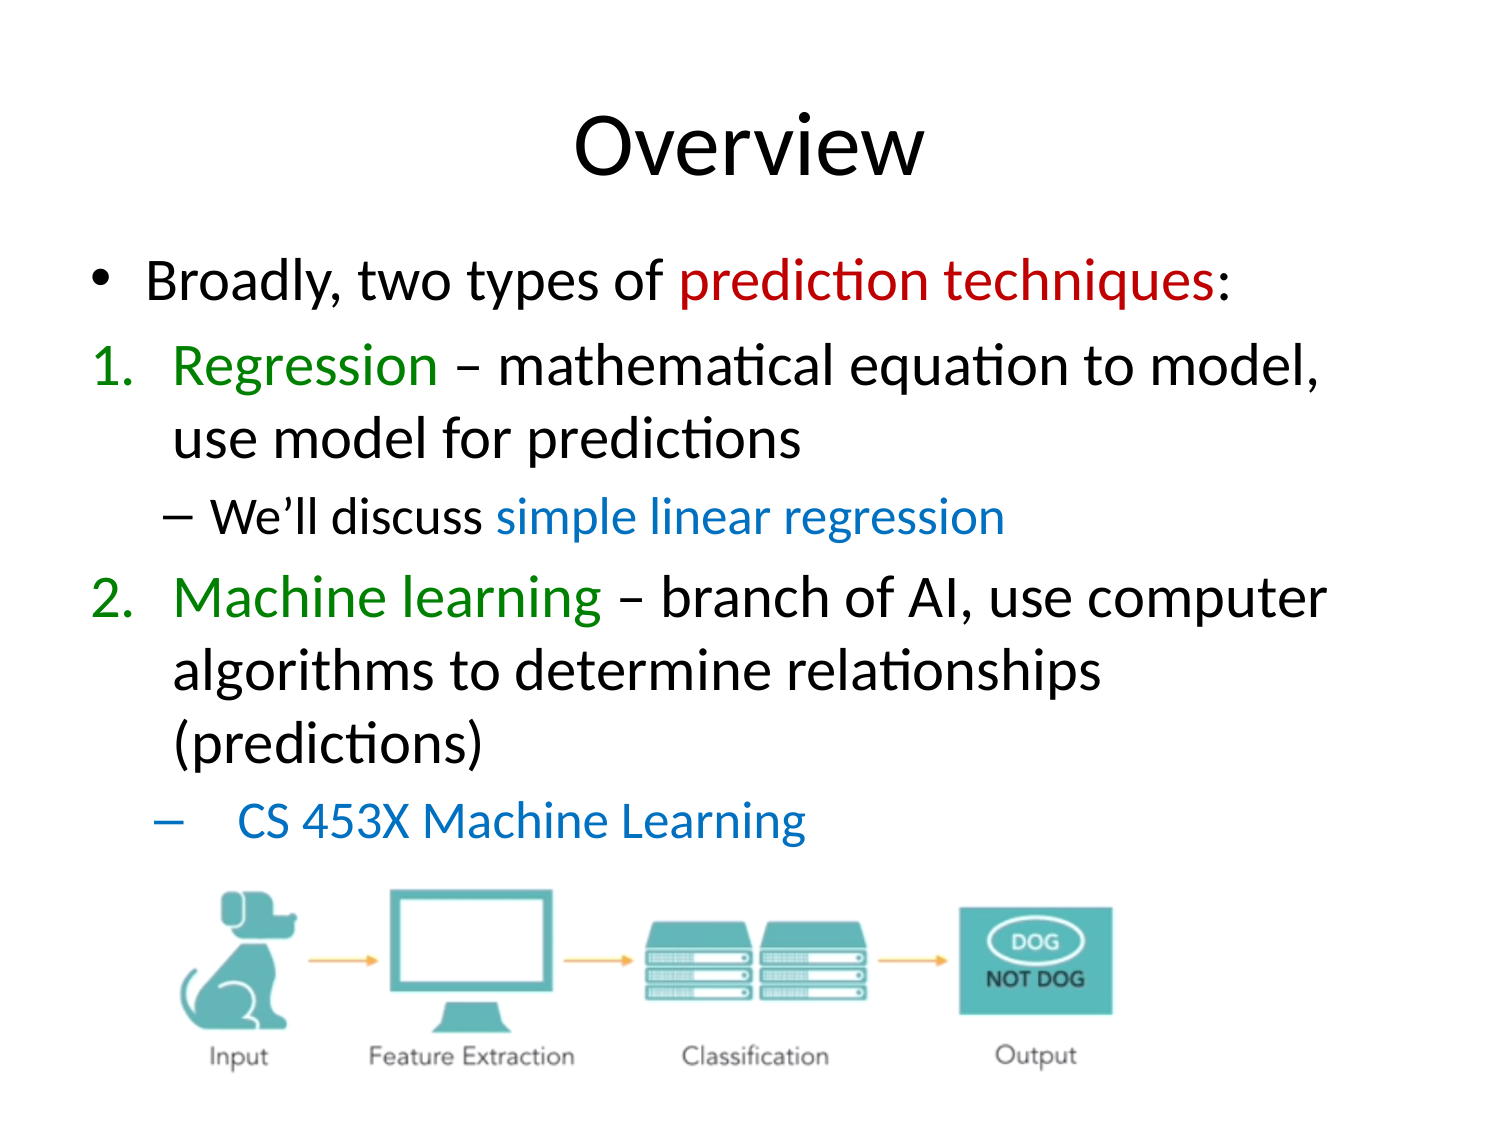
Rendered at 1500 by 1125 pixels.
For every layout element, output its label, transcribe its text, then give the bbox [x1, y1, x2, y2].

picture [174, 862, 1126, 1087]
list Broadly, two types of prediction techniques: Regression – mathematical equation to model, use model for predictions We’ll discuss simple linear regression Machine learning – branch of AI, use computer algorithms to determine relationships (predictions) CS 453X Machine Learning [75, 232, 1425, 863]
title Overview [75, 45, 1425, 232]
